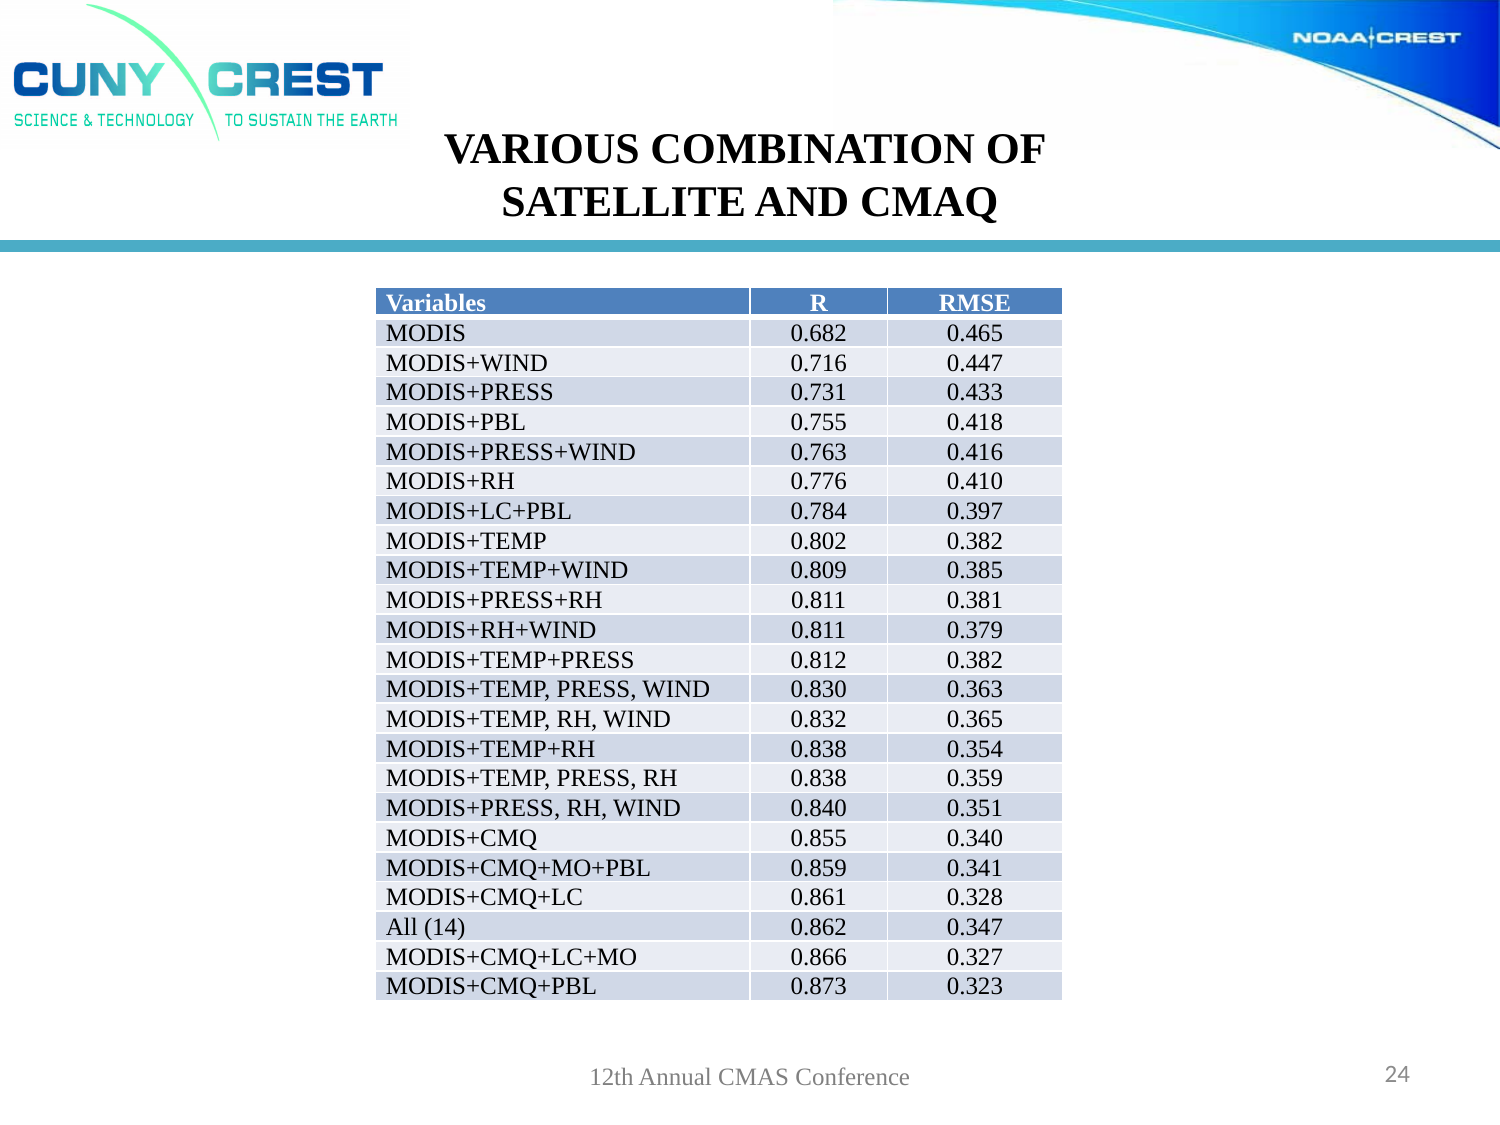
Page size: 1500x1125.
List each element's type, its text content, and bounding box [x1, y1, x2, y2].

table_cell 0.682 [751, 320, 887, 346]
table_cell MODIS+PBL [376, 407, 749, 435]
table_cell MODIS+CMQ [376, 823, 749, 851]
table_cell MODIS+CMQ+PBL [376, 972, 749, 1000]
table_cell MODIS+TEMP, RH, WIND [376, 704, 749, 732]
table_cell 0.381 [888, 585, 1062, 613]
table_cell MODIS+TEMP+PRESS [376, 645, 749, 673]
table_cell MODIS+PRESS+RH [376, 585, 749, 613]
table_cell MODIS+CMQ+LC+MO [376, 942, 749, 970]
table_cell MODIS+PRESS, RH, WIND [376, 793, 749, 821]
table_cell 0.716 [751, 348, 887, 376]
table_cell 0.433 [888, 377, 1062, 405]
table_cell MODIS+PRESS+WIND [376, 437, 749, 465]
table_cell MODIS+TEMP+RH [376, 734, 749, 762]
table_cell 0.861 [751, 882, 887, 910]
table_cell 0.859 [751, 853, 887, 881]
table_cell 0.811 [751, 615, 887, 643]
table_cell 0.327 [888, 942, 1062, 970]
picture [0, 0, 410, 150]
table_cell 0.755 [751, 407, 887, 435]
title Various Combination of satellite and cmaq [75, 112, 1425, 233]
table_header R [751, 288, 887, 314]
table_cell 0.763 [751, 437, 887, 465]
table_cell 0.862 [751, 912, 887, 940]
table_cell MODIS+CMQ+MO+PBL [376, 853, 749, 881]
table_cell 0.873 [751, 972, 887, 1000]
table_cell 0.365 [888, 704, 1062, 732]
table_cell 0.855 [751, 823, 887, 851]
table_cell 0.812 [751, 645, 887, 673]
footer 12th Annual CMAS Conference [512, 1042, 988, 1103]
table_cell 0.363 [888, 675, 1062, 702]
table_cell MODIS+CMQ+LC [376, 882, 749, 910]
table_cell 0.418 [888, 407, 1062, 435]
table_cell 0.410 [888, 467, 1062, 495]
table_cell 0.379 [888, 615, 1062, 643]
table_cell MODIS+TEMP [376, 526, 749, 554]
slide_number 24 [1074, 1042, 1425, 1103]
table_cell MODIS+LC+PBL [376, 496, 749, 524]
table_cell 0.416 [888, 437, 1062, 465]
table_cell All (14) [376, 912, 749, 940]
table_cell 0.323 [888, 972, 1062, 1000]
table_cell 0.866 [751, 942, 887, 970]
table_cell MODIS+PRESS [376, 377, 749, 405]
table_cell 0.809 [751, 556, 887, 584]
table_cell MODIS+TEMP+WIND [376, 556, 749, 584]
table_cell 0.838 [751, 764, 887, 792]
table_cell 0.359 [888, 764, 1062, 792]
table_cell 0.385 [888, 556, 1062, 584]
table_cell MODIS+TEMP, PRESS, WIND [376, 675, 749, 702]
table_cell 0.354 [888, 734, 1062, 762]
table_header RMSE [888, 288, 1062, 314]
table_cell 0.465 [888, 320, 1062, 346]
table_cell MODIS+WIND [376, 348, 749, 376]
table_cell 0.840 [751, 793, 887, 821]
table_cell 0.382 [888, 526, 1062, 554]
table_cell MODIS+RH [376, 467, 749, 495]
table_cell 0.340 [888, 823, 1062, 851]
table_cell 0.802 [751, 526, 887, 554]
table_cell 0.397 [888, 496, 1062, 524]
table_cell 0.838 [751, 734, 887, 762]
table_cell 0.731 [751, 377, 887, 405]
table_cell 0.776 [751, 467, 887, 495]
table_cell 0.447 [888, 348, 1062, 376]
table_cell 0.341 [888, 853, 1062, 881]
table_cell 0.351 [888, 793, 1062, 821]
table_cell MODIS [376, 320, 749, 346]
table_cell 0.347 [888, 912, 1062, 940]
table_cell MODIS+RH+WIND [376, 615, 749, 643]
table_cell 0.382 [888, 645, 1062, 673]
table_cell 0.811 [751, 585, 887, 613]
table_cell MODIS+TEMP, PRESS, RH [376, 764, 749, 792]
table_cell 0.328 [888, 882, 1062, 910]
table_header Variables [376, 288, 749, 314]
table_cell 0.784 [751, 496, 887, 524]
table_cell 0.830 [751, 675, 887, 702]
table_cell 0.832 [751, 704, 887, 732]
picture [833, 0, 1500, 150]
